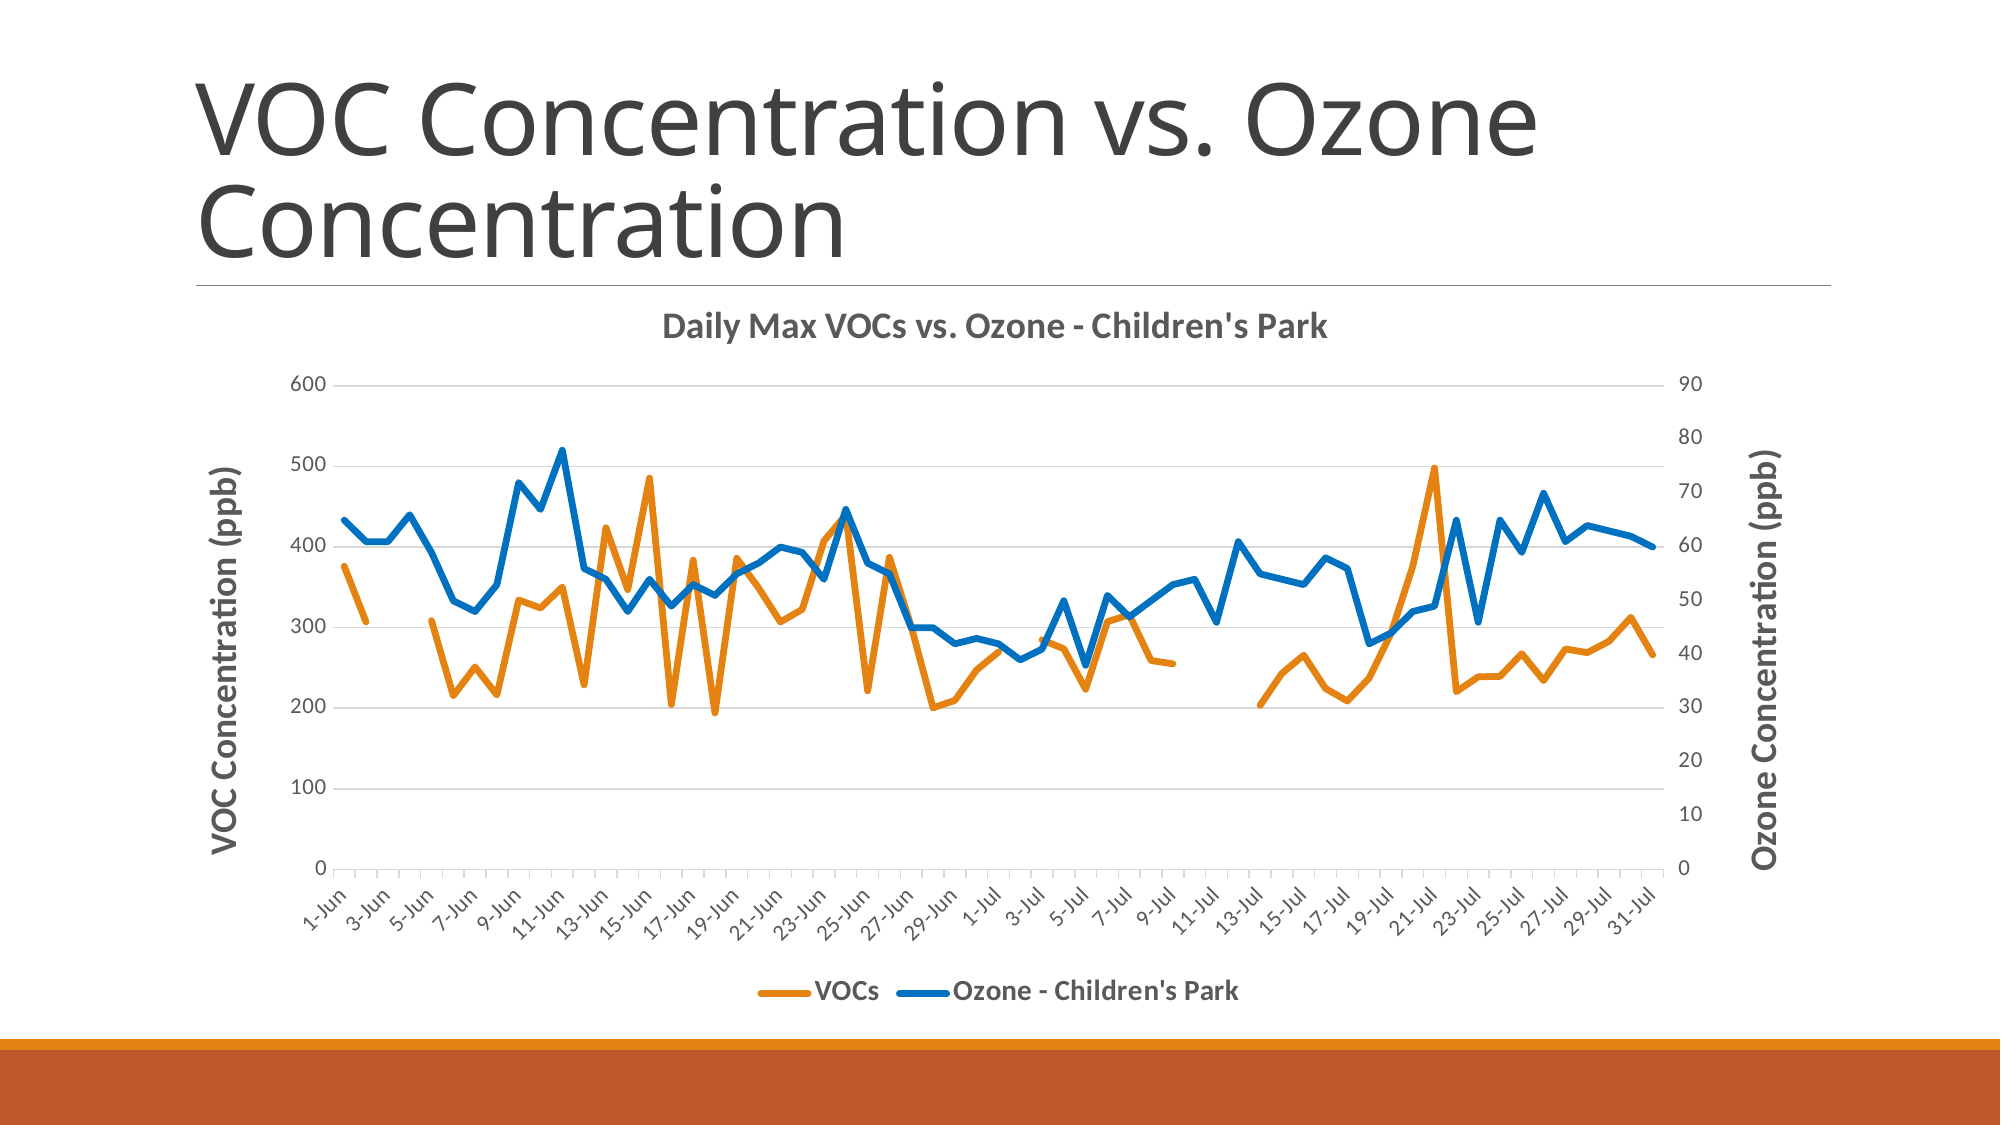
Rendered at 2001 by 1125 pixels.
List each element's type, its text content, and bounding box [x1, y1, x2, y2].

title VOC Concentration vs. Ozone Concentration [180, 47, 1830, 274]
chart [169, 276, 1831, 1016]
